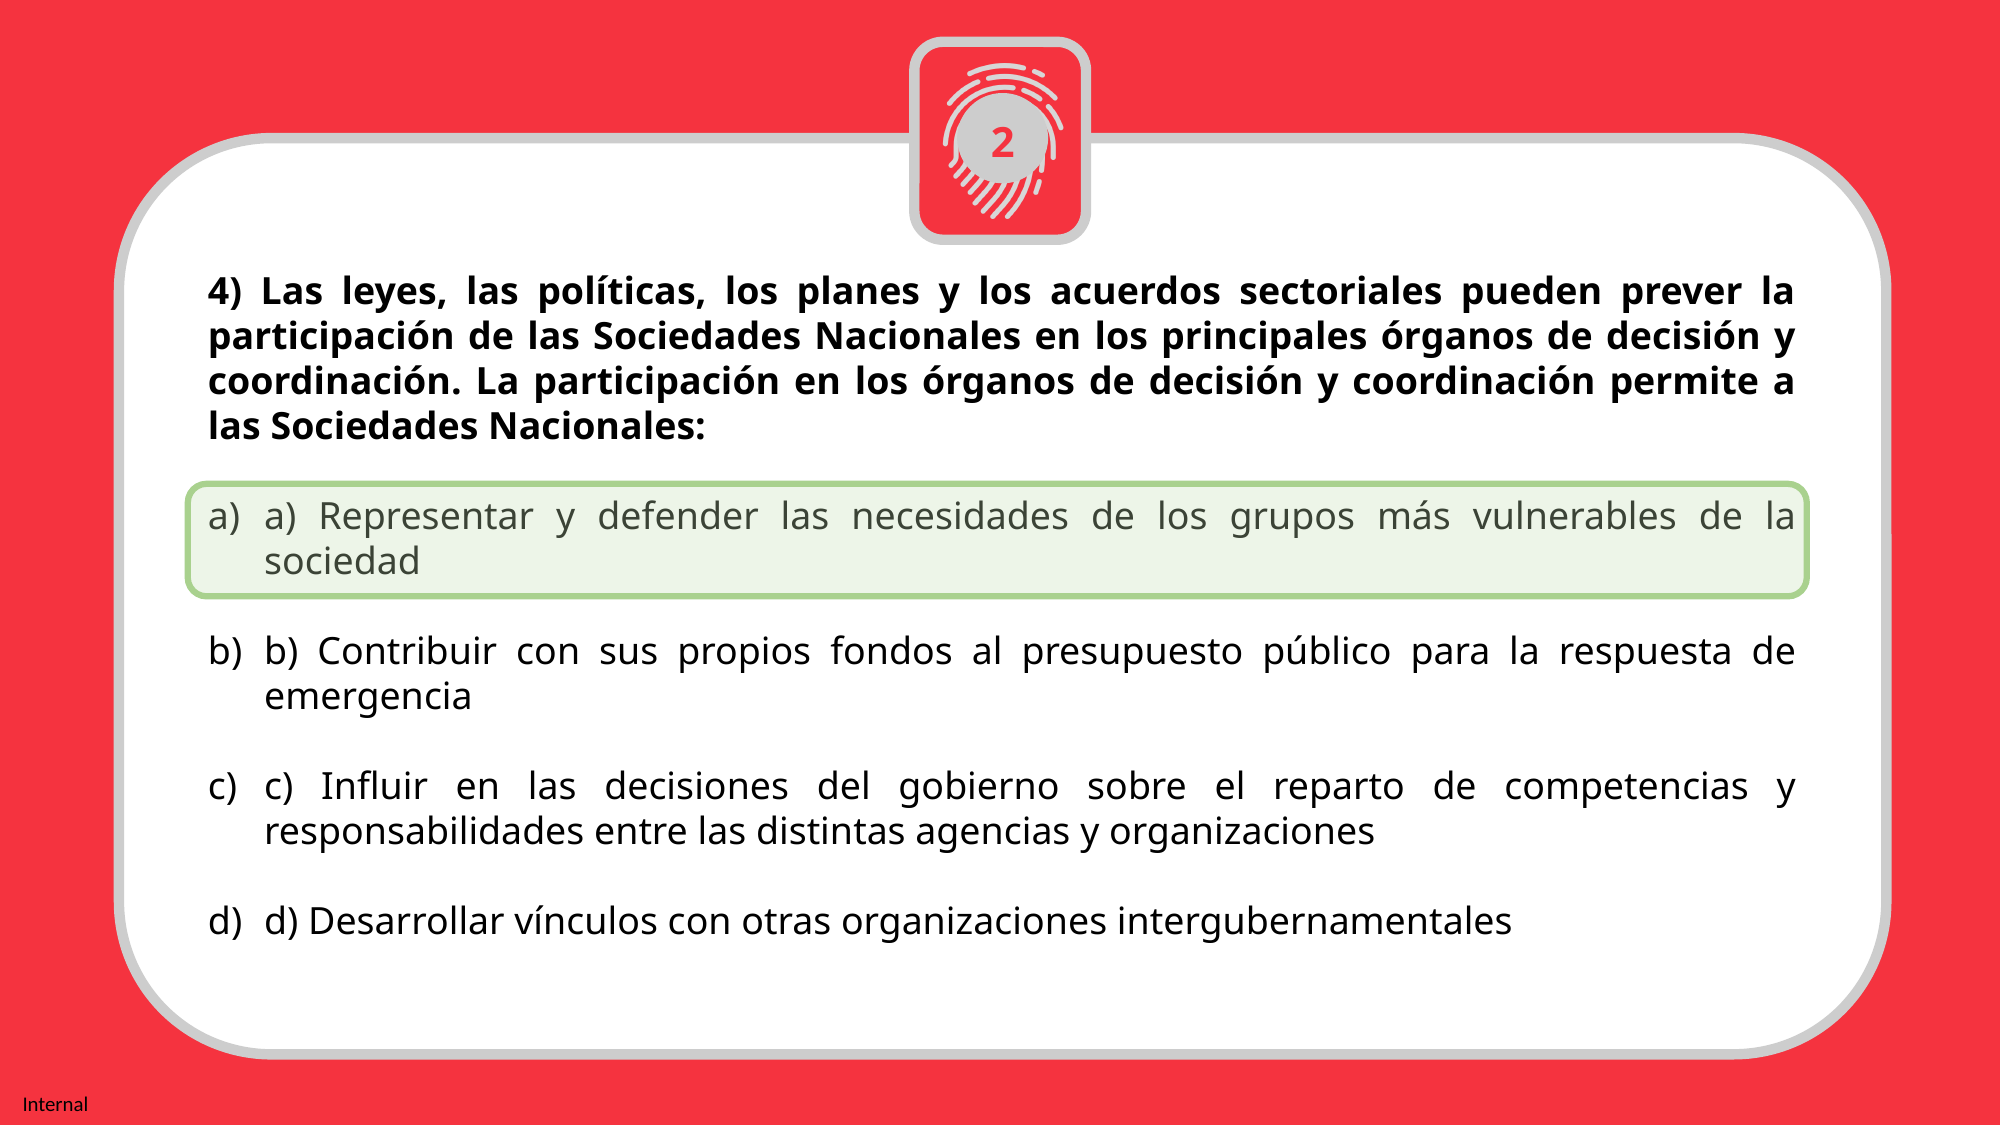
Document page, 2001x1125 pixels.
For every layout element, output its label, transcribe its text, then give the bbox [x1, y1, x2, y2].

text_box [913, 40, 1088, 241]
picture [925, 63, 1080, 219]
text_box 4) Las leyes, las políticas, los planes y los acuerdos sectoriales pueden prever la participación de las Sociedades Nacionales en los principales órganos de decisión y coordinación. La participación en los órganos de decisión y coordinación permite a las Sociedades Nacionales: a) Representar y defender las necesidades de los grupos más vulnerables de la sociedad b) Contribuir con sus propios fondos al presupuesto público para la respuesta de emergencia c) Influir en las decisiones del gobierno sobre el reparto de competencias y responsabilidades entre las distintas agencias y organizaciones d) Desarrollar vínculos con otras organizaciones intergubernamentales [193, 259, 1813, 950]
text_box [186, 482, 1808, 598]
text_box [117, 137, 1888, 1056]
